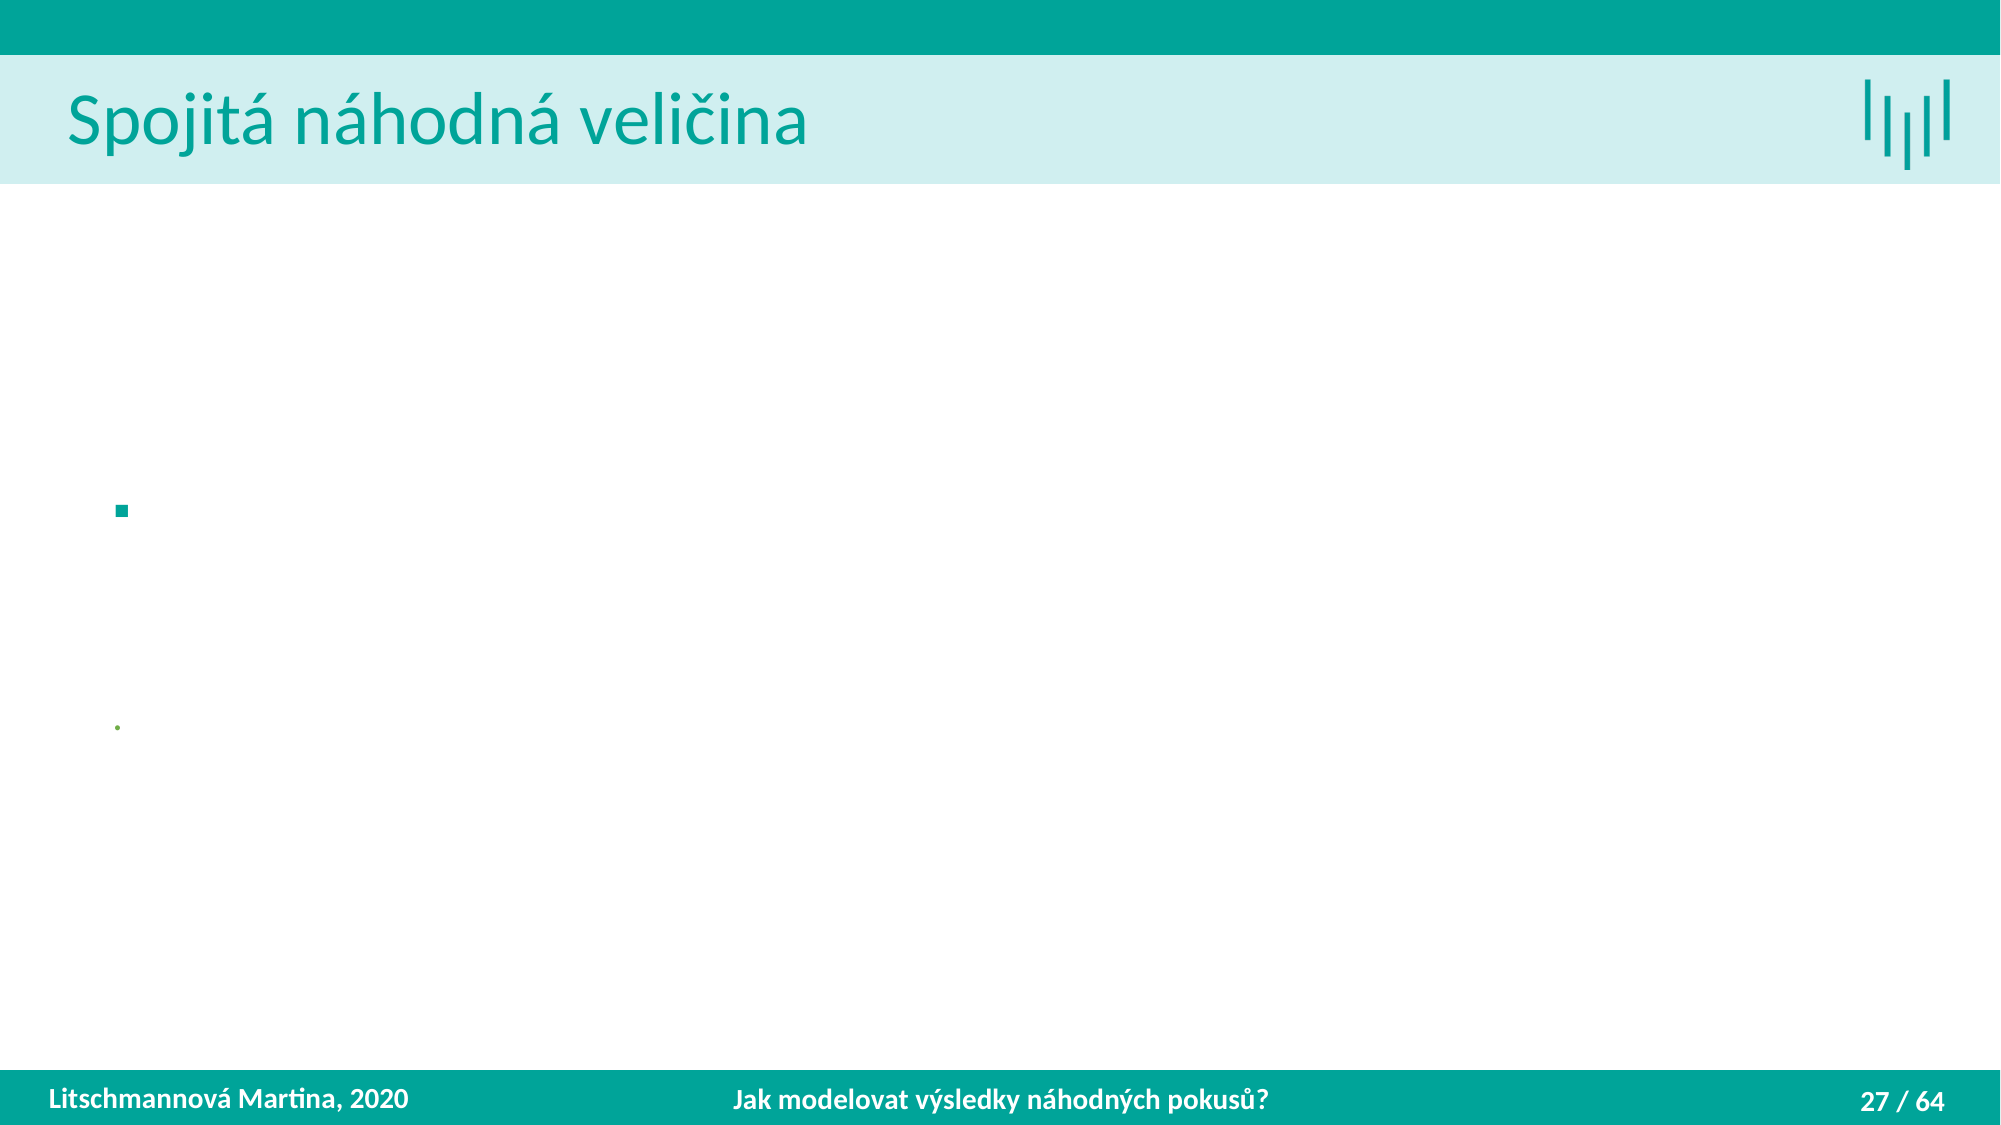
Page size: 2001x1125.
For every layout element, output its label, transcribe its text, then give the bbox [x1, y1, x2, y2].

picture [1852, 69, 1960, 178]
footer Jak modelovat výsledky náhodných pokusů? [664, 1070, 1340, 1125]
slide_number Litschmannová Martina, 2020 [33, 1070, 484, 1124]
list Spojitá náhodná veličina [52, 59, 1835, 181]
slide_number 27 / 64 [1509, 1072, 1960, 1125]
